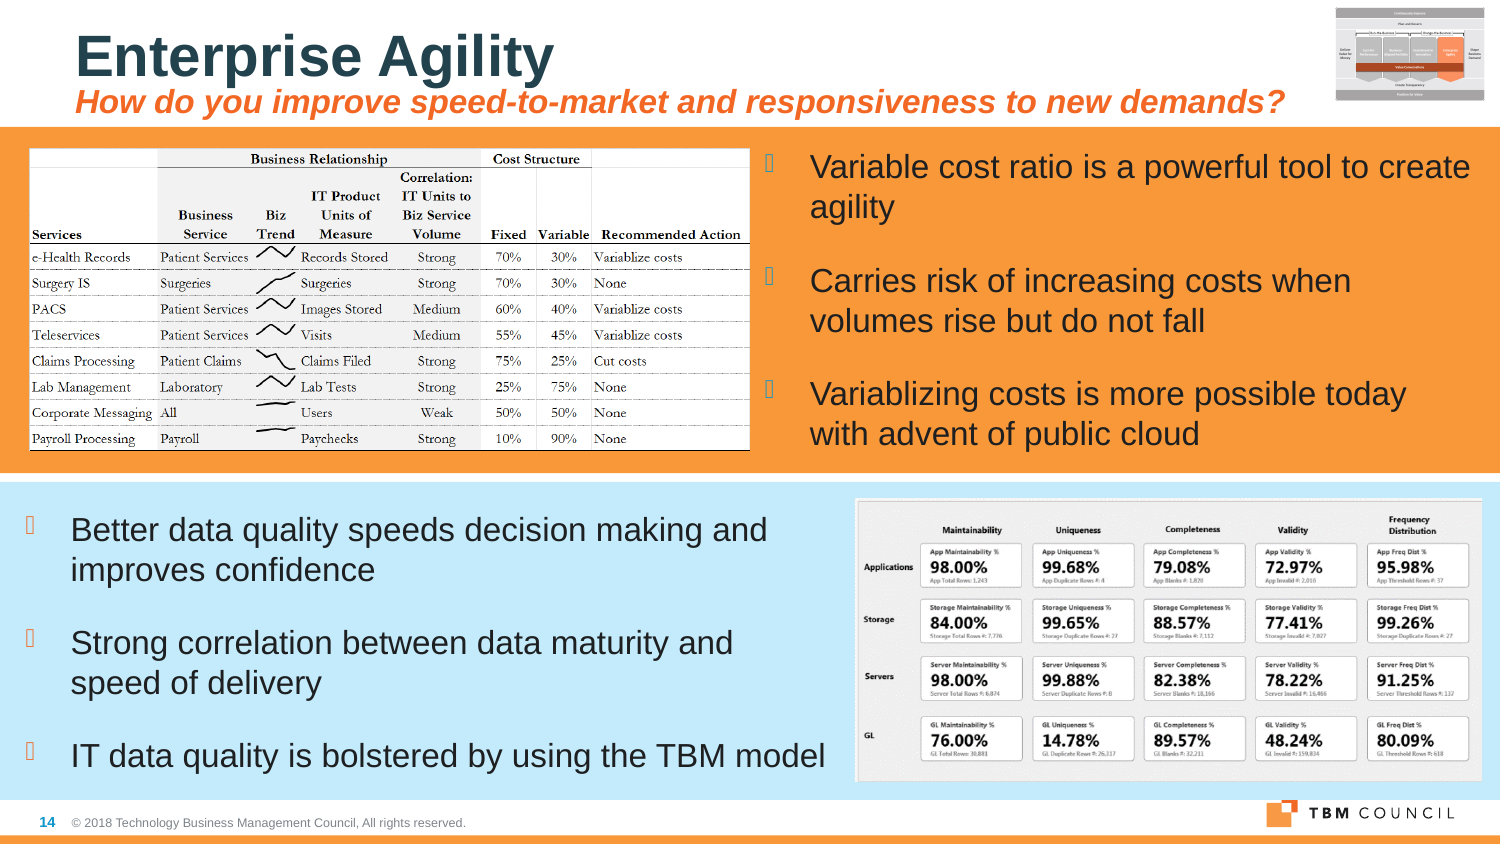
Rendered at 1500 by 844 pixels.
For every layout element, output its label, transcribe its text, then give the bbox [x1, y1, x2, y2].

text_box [0, 126, 1500, 474]
title Enterprise Agility How do you improve speed-to-market and responsiveness to new demands? [75, 1, 1425, 126]
picture [1334, 7, 1486, 102]
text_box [0, 481, 1500, 801]
